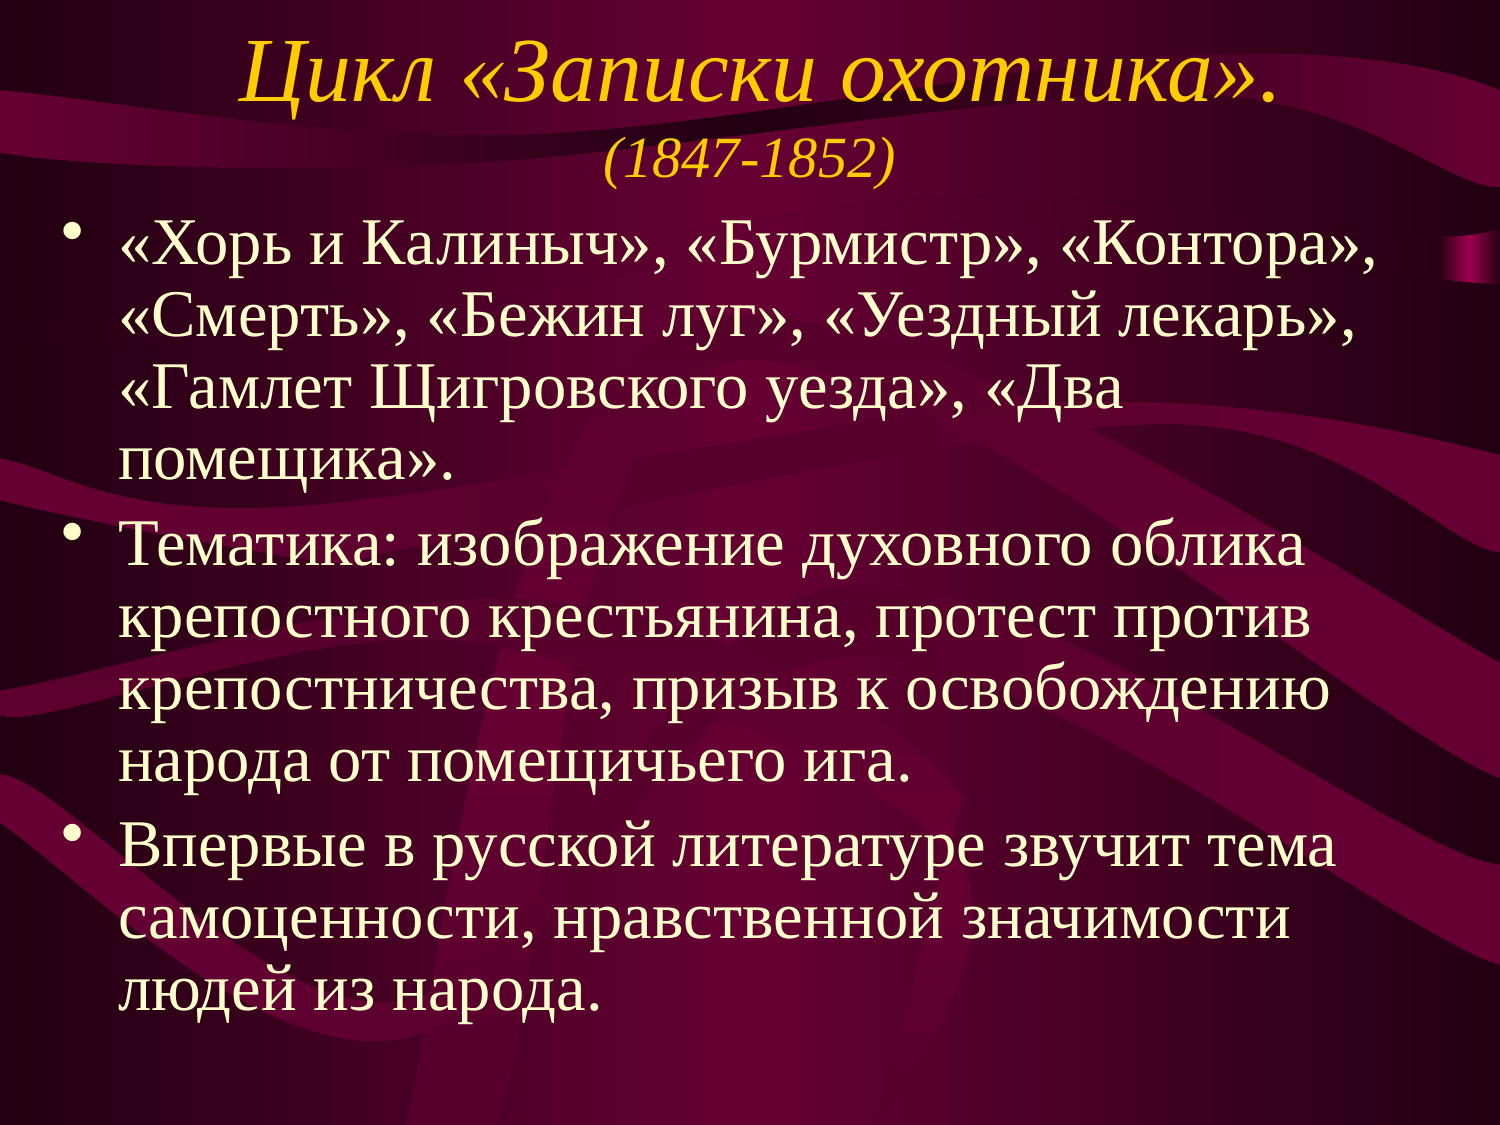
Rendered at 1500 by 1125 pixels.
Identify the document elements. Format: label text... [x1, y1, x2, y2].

list «Хорь и Калиныч», «Бурмистр», «Контора», «Смерть», «Бежин луг», «Уездный лекарь», «Гамлет Щигровского уезда», «Два помещика». Тематика: изображение духовного облика крепостного крестьянина, протест против крепостничества, призыв к освобождению народа от помещичьего ига. Впервые в русской литературе звучит тема самоценности, нравственной значимости людей из народа. [46, 198, 1454, 1125]
title Цикл «Записки охотника». (1847-1852) [112, 0, 1388, 198]
